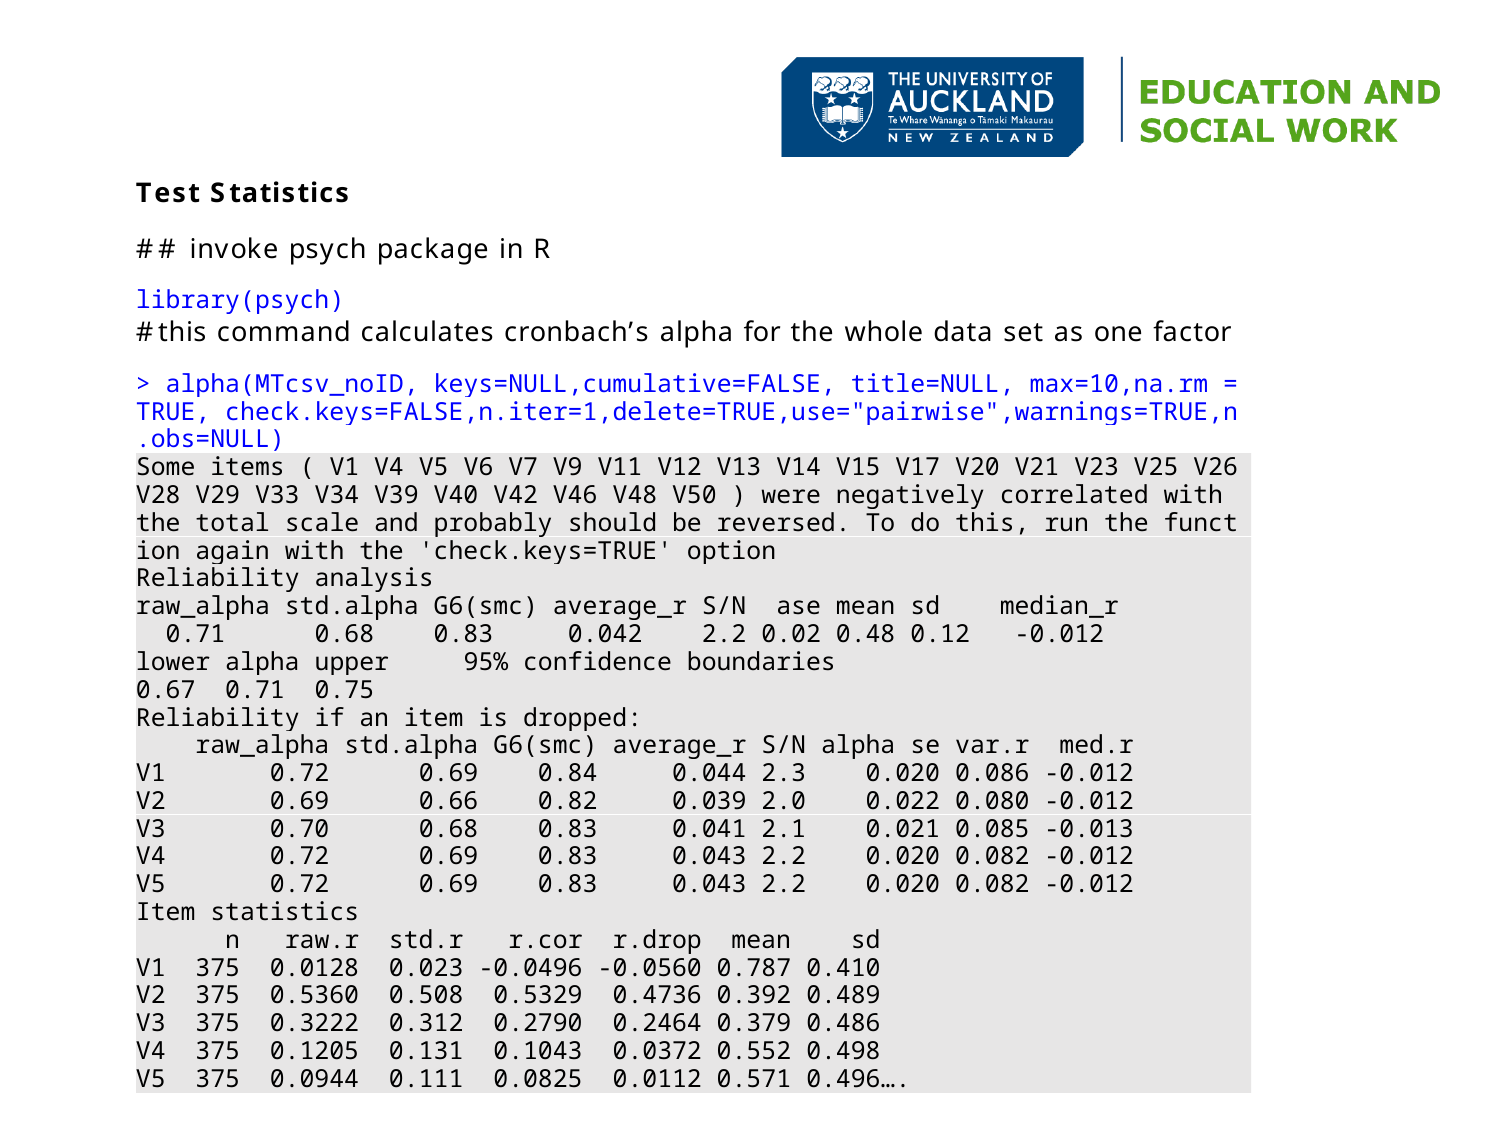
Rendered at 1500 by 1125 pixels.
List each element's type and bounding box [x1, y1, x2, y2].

picture [781, 56, 1440, 157]
text_box [135, 175, 1252, 1095]
